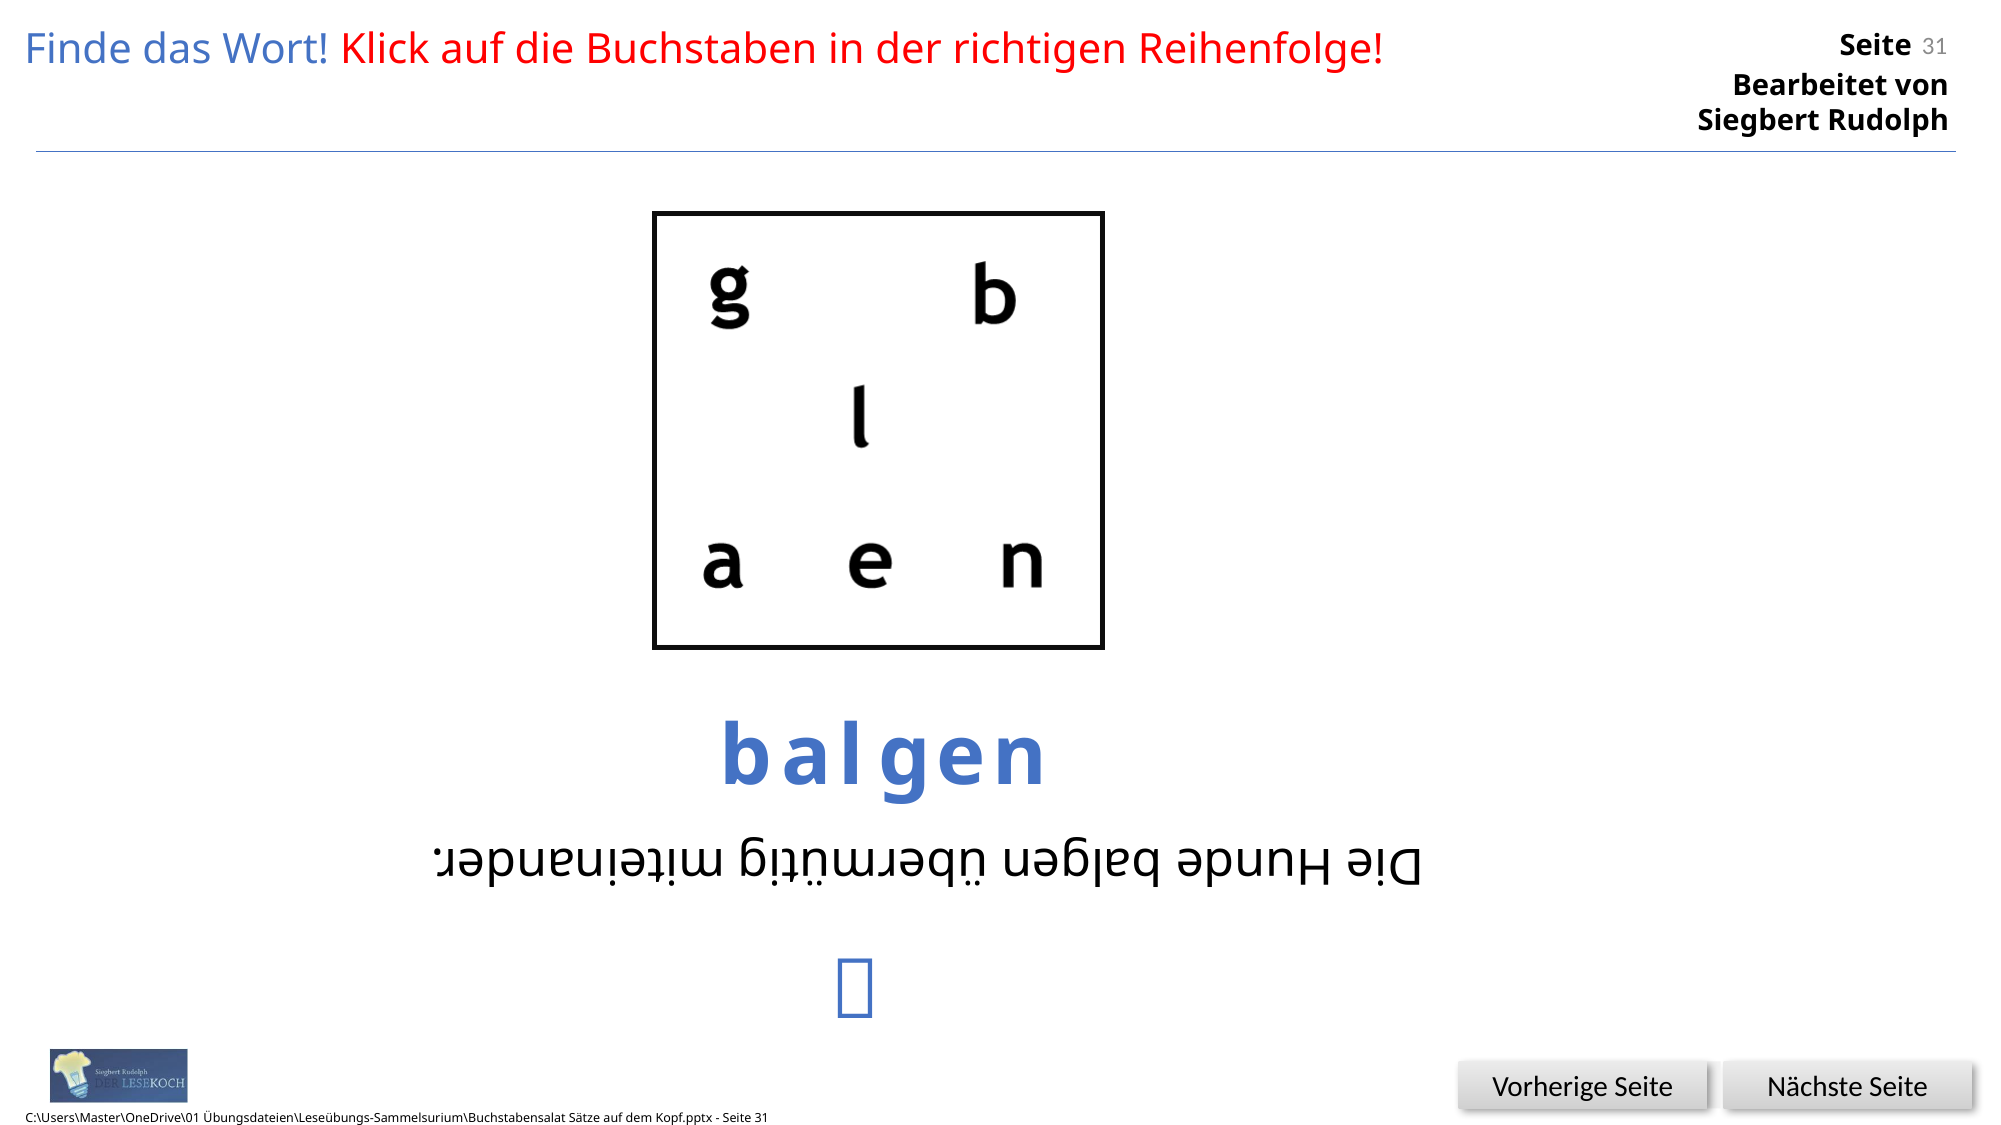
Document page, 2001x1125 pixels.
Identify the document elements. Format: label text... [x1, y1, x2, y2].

picture [48, 1048, 188, 1103]
text_box a [767, 693, 823, 809]
text_box e [926, 693, 977, 809]
text_box Finde das Wort! Klick auf die Buchstaben in der richtigen Reihenfolge! [9, 14, 1400, 80]
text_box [1723, 1061, 1972, 1109]
picture [650, 205, 1105, 657]
text_box Die Hunde balgen übermütig miteinander. [415, 831, 1440, 907]
text_box Seite Bearbeitet von Siegbert Rudolph [1682, 18, 1965, 144]
text_box g [864, 693, 926, 809]
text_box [1458, 1061, 1721, 1109]
slide_number 31 [1612, 14, 1963, 75]
text_box  [815, 927, 878, 1043]
text_box C:\Users\Master\OneDrive\01 Übungsdateien\Leseübungs-Sammelsurium\Buchstabensalat Sätze auf dem Kopf.pptx - Seite 31 [10, 1102, 784, 1125]
text_box b [704, 693, 767, 809]
text_box l [823, 693, 864, 809]
text_box n [977, 693, 1040, 809]
